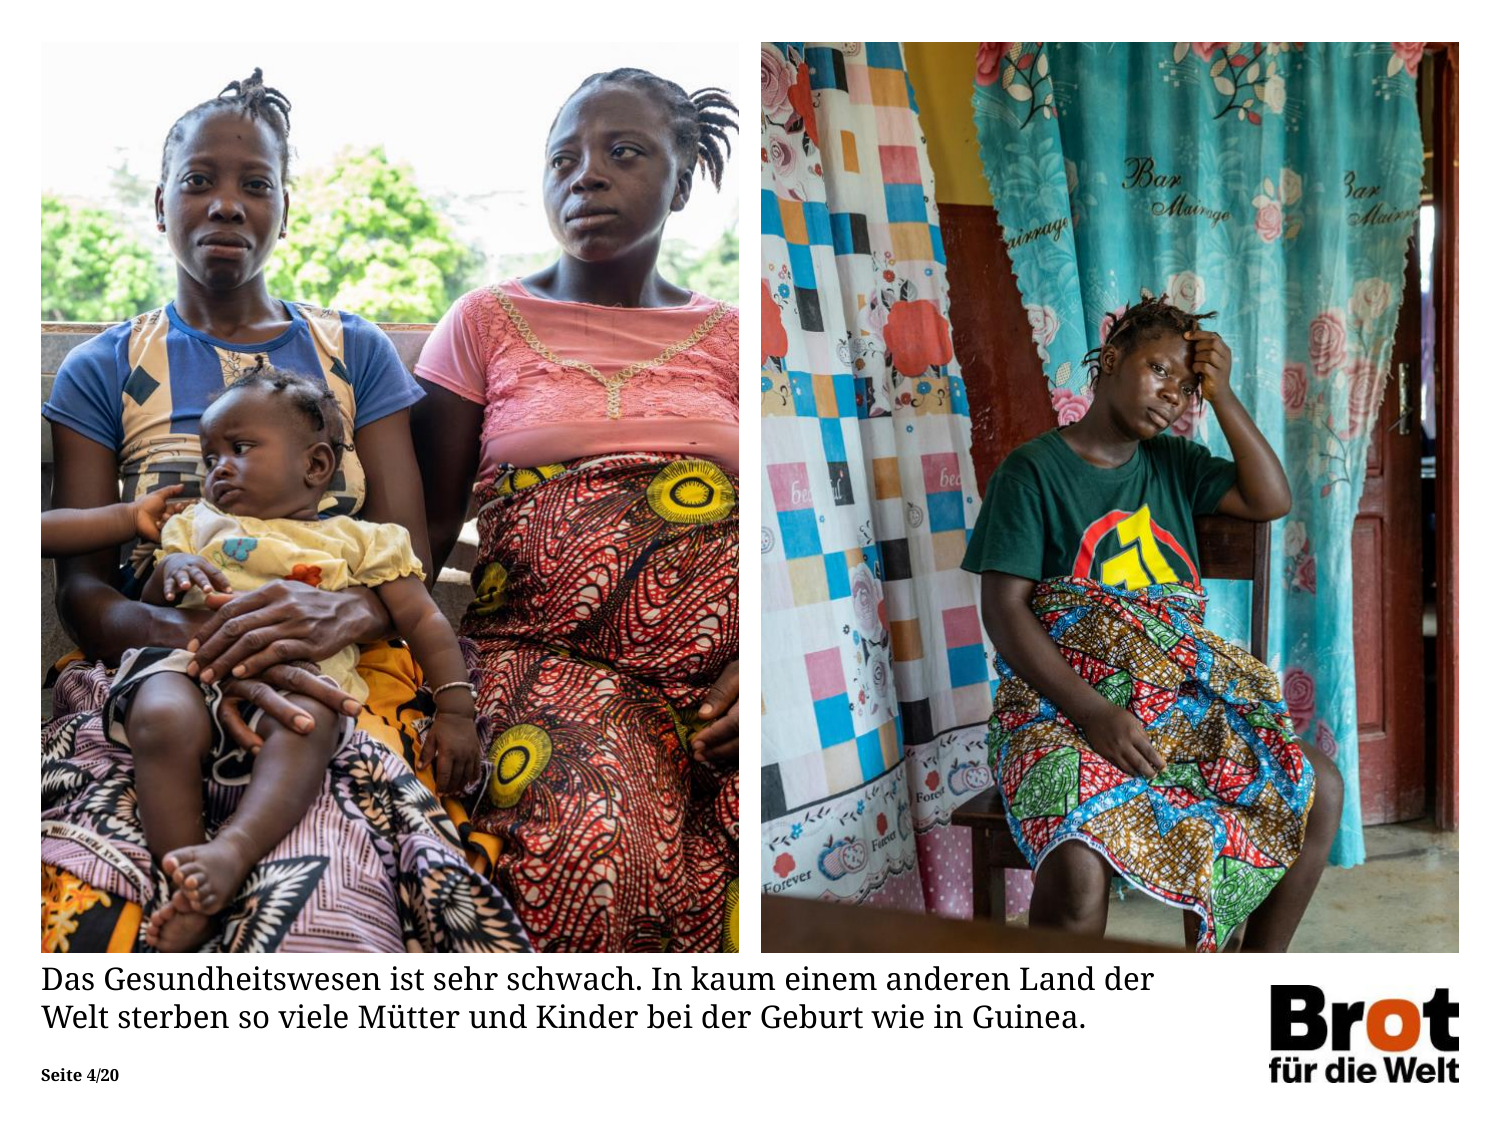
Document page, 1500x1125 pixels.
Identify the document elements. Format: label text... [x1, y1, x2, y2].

picture [1269, 985, 1459, 1083]
picture [761, 42, 1460, 953]
text_box Das Gesundheitswesen ist sehr schwach. In kaum einem anderen Land der Welt sterben so viele Mütter und Kinder bei der Geburt wie in Guinea. [41, 952, 1211, 1042]
picture [40, 42, 739, 953]
